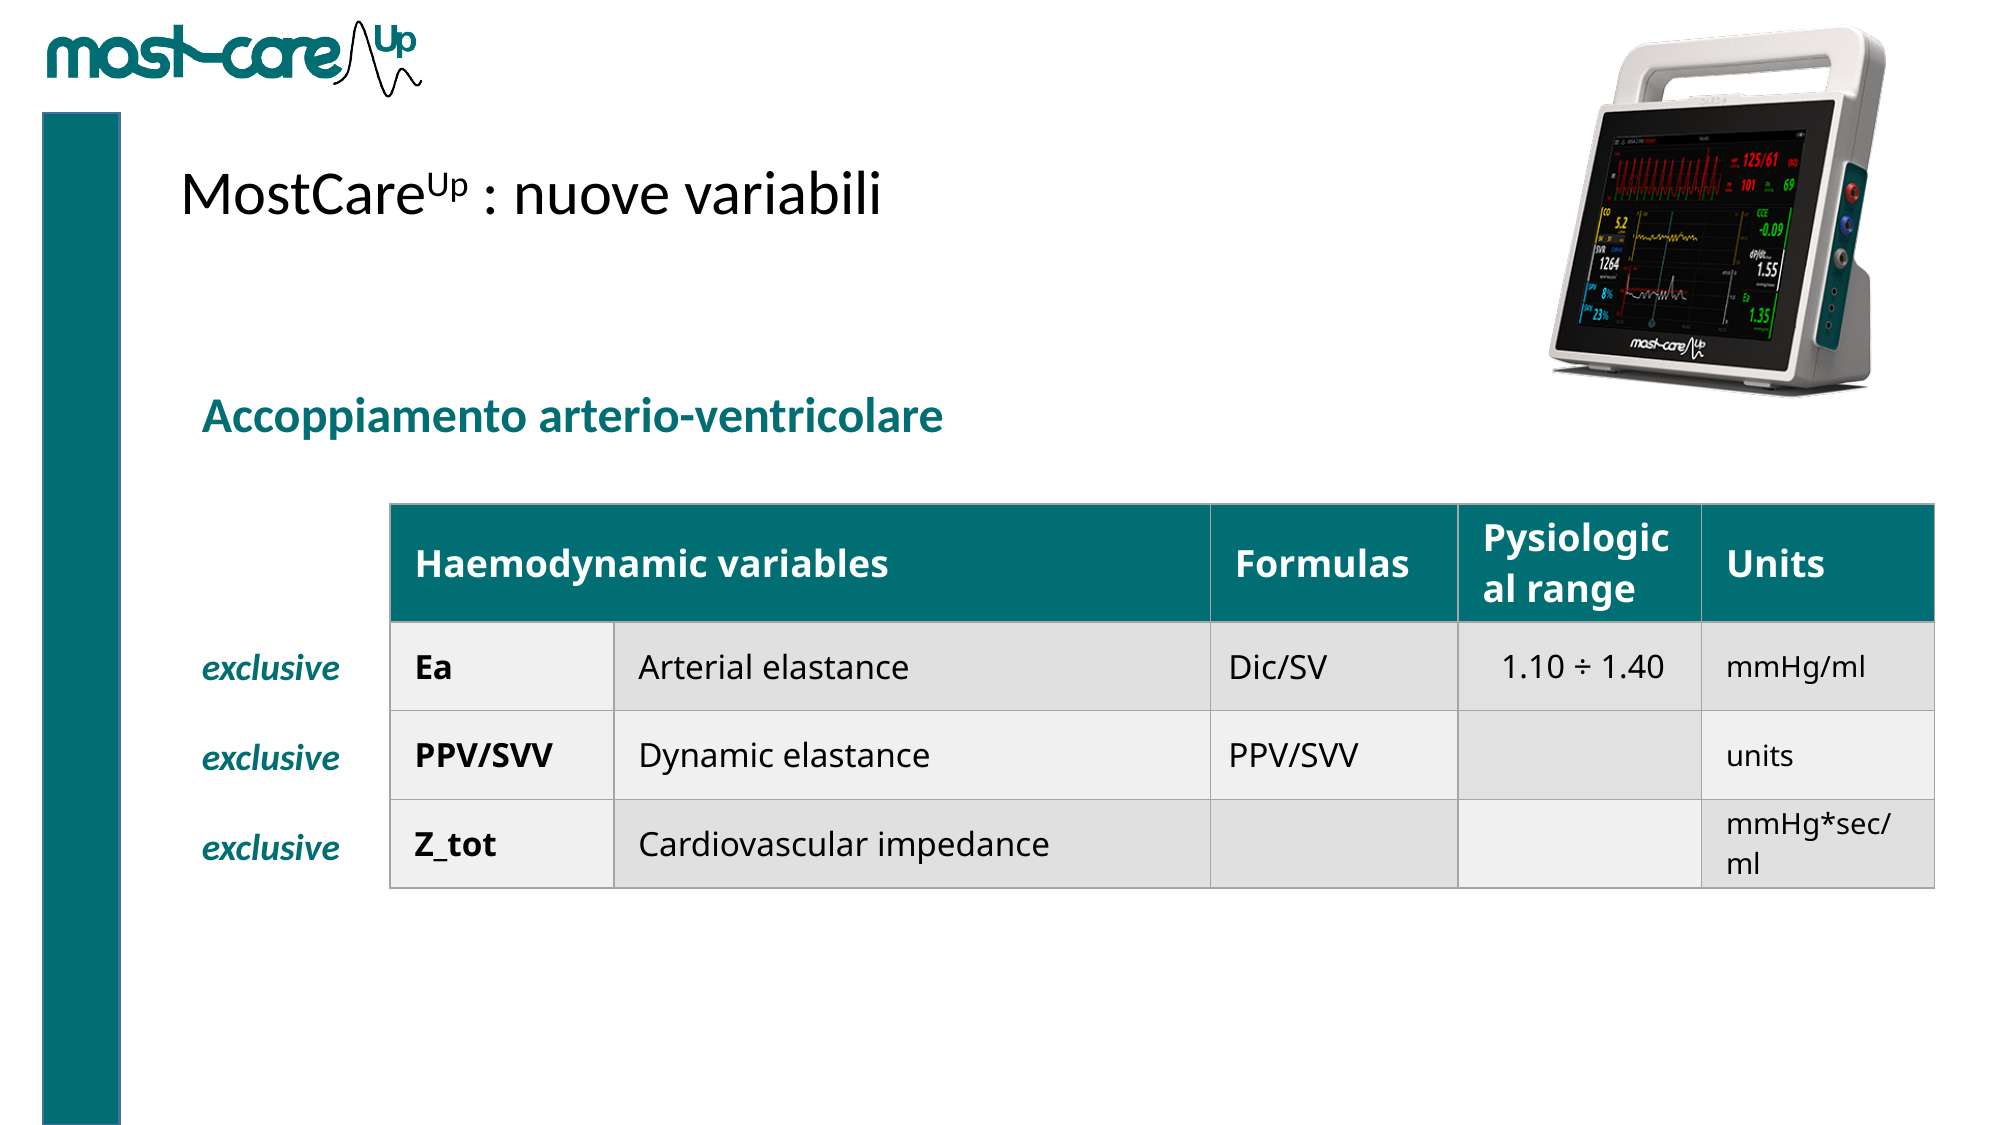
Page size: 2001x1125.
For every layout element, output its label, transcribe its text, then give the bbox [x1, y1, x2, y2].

table_cell [1459, 800, 1701, 887]
picture [1517, 0, 1925, 415]
table_cell Ea [391, 623, 613, 710]
table_cell Z_tot [391, 800, 613, 887]
table_cell [1459, 711, 1701, 799]
text_box exclusive [186, 635, 392, 702]
table_cell mmHg/ml [1702, 623, 1934, 710]
table_cell [1211, 800, 1457, 887]
table_cell Dynamic elastance [615, 711, 1210, 799]
table_header Units [1702, 505, 1934, 621]
table_cell Cardiovascular impedance [615, 800, 1210, 887]
table_cell Arterial elastance [615, 623, 1210, 710]
table_header Pysiological range [1459, 505, 1701, 621]
table_cell PPV/SVV [1211, 711, 1457, 799]
table_header Formulas [1211, 505, 1457, 621]
table_cell units [1702, 711, 1934, 799]
text_box exclusive [186, 725, 392, 792]
table_cell mmHg*sec/ml [1702, 800, 1934, 887]
picture [35, 15, 434, 103]
table_cell Dic/SV [1211, 623, 1457, 710]
table_cell PPV/SVV [391, 711, 613, 799]
title MostCareUp : nuove variabili [165, 147, 1517, 242]
list Accoppiamento arterio-ventricolare [186, 375, 1584, 480]
text_box exclusive [186, 815, 392, 882]
table_header Haemodynamic variables [391, 505, 1210, 621]
table_cell 1.10 ÷ 1.40 [1459, 623, 1701, 710]
